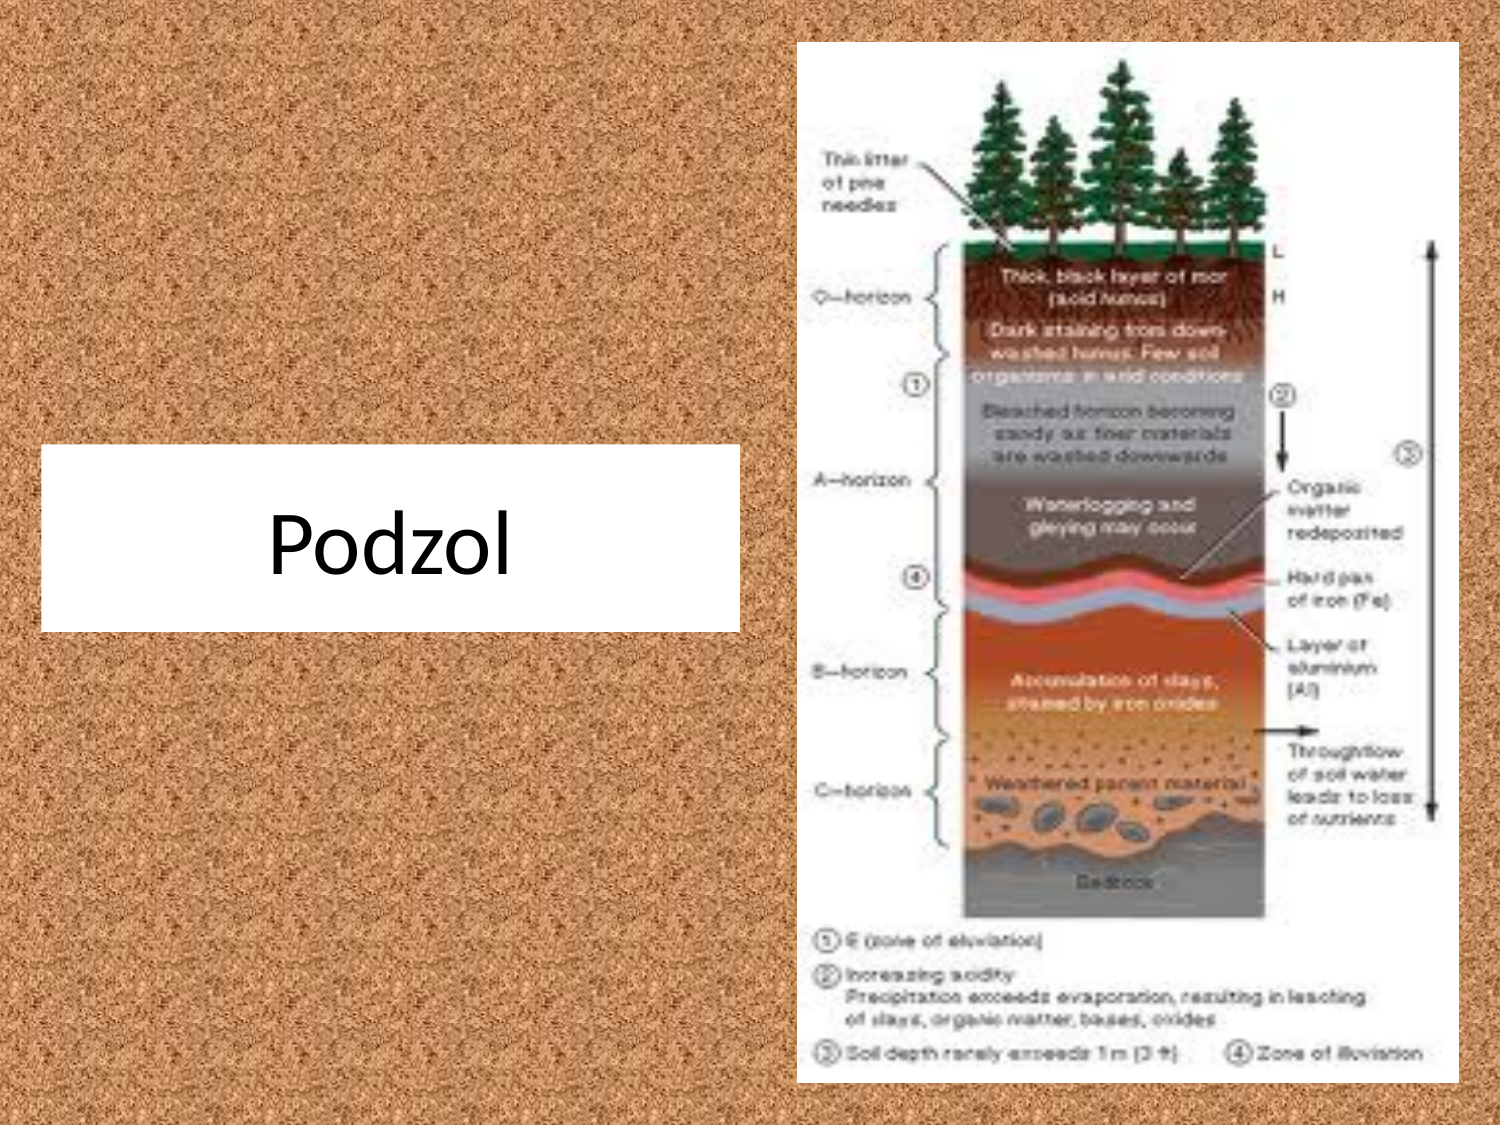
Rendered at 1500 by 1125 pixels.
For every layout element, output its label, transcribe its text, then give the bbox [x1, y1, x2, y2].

picture [0, 0, 1500, 1125]
title Podzol [41, 444, 740, 632]
